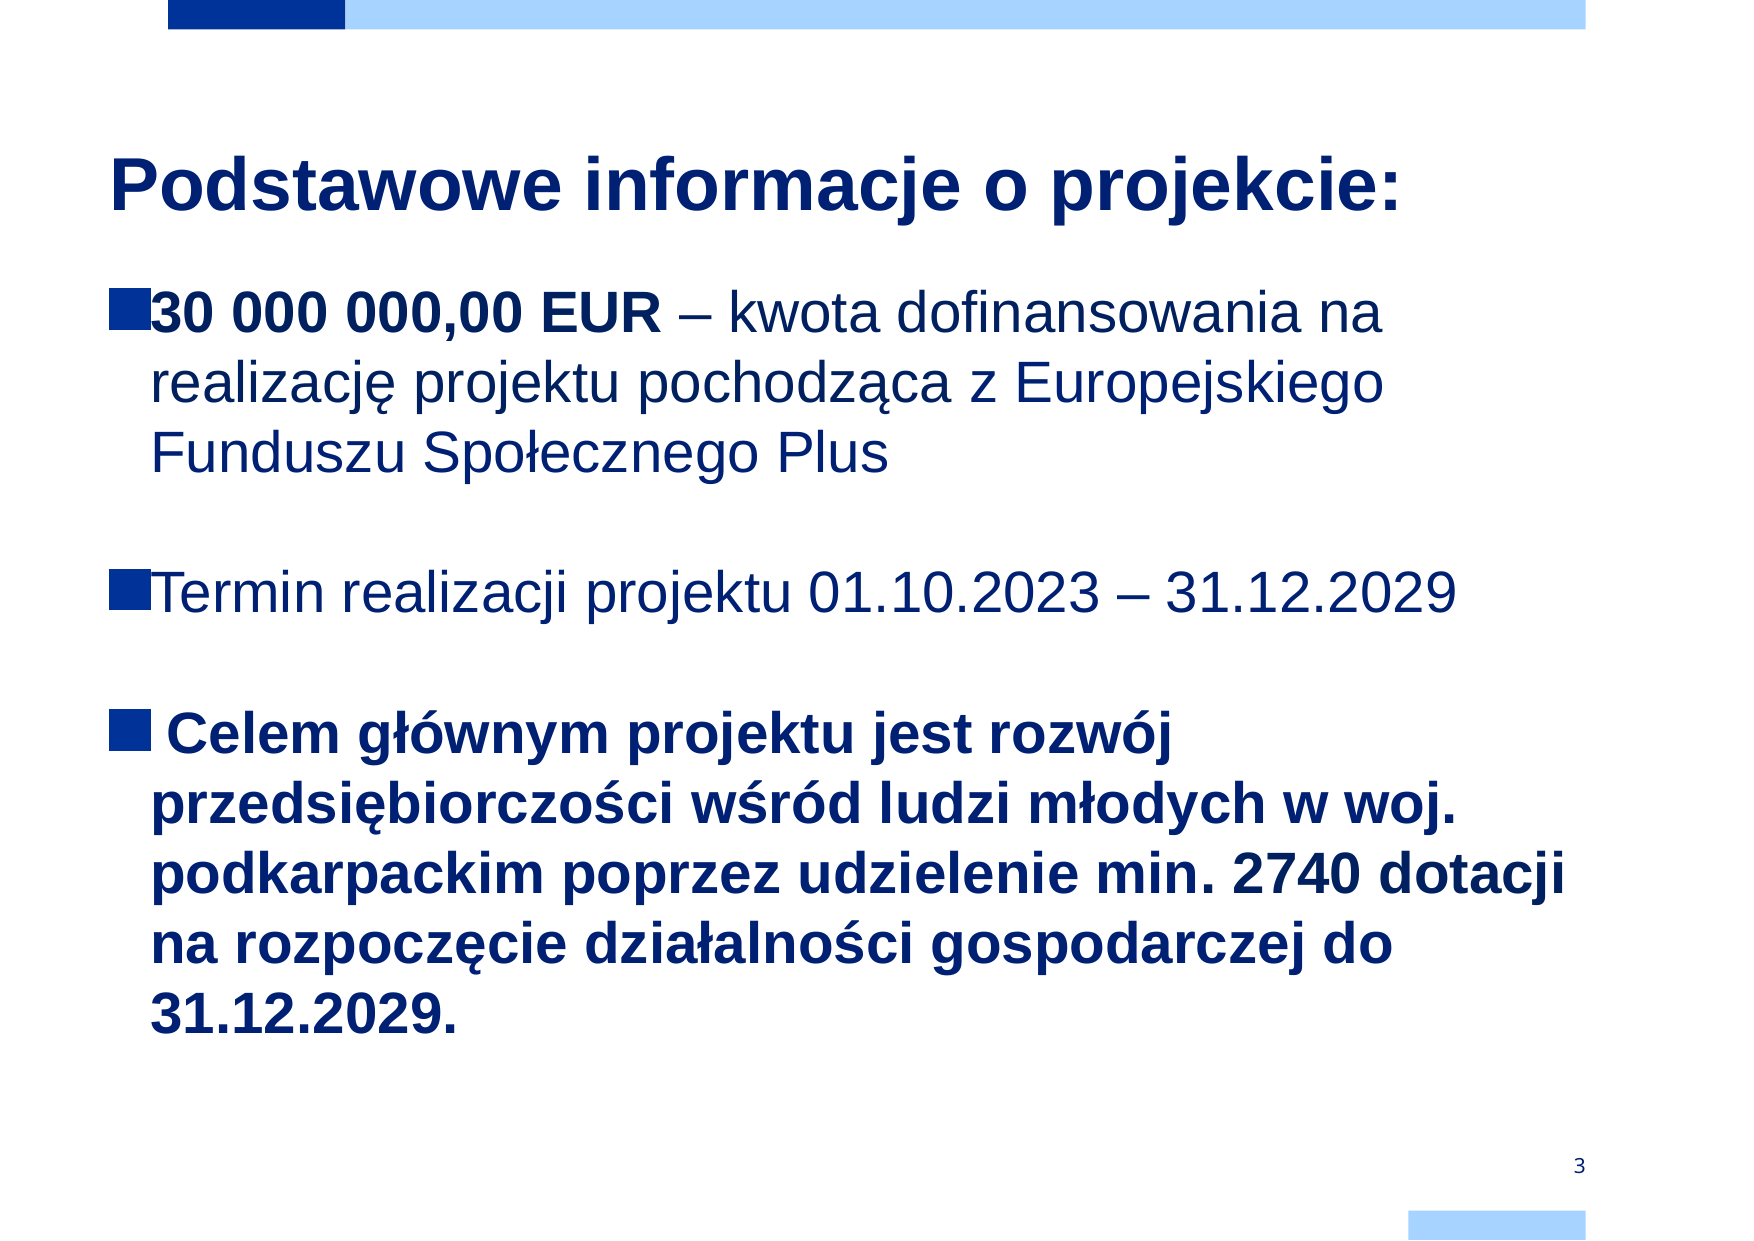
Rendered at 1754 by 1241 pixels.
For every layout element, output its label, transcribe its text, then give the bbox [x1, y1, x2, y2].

picture [109, 288, 151, 330]
list Podstawowe informacje o projekcie: 30 000 000,00 EUR – kwota dofinansowania na realizację projektu pochodząca z Europejskiego Funduszu Społecznego Plus Termin realizacji projektu 01.10.2023 – 31.12.2029 Celem głównym projektu jest rozwój przedsiębiorczości wśród ludzi młodych w woj. podkarpackim poprzez udzielenie min. 2740 dotacji na rozpoczęcie działalności gospodarczej do 31.12.2029. [109, 135, 1633, 1140]
picture [109, 569, 151, 610]
slide_number 3 [1408, 1151, 1586, 1182]
picture [109, 709, 151, 751]
